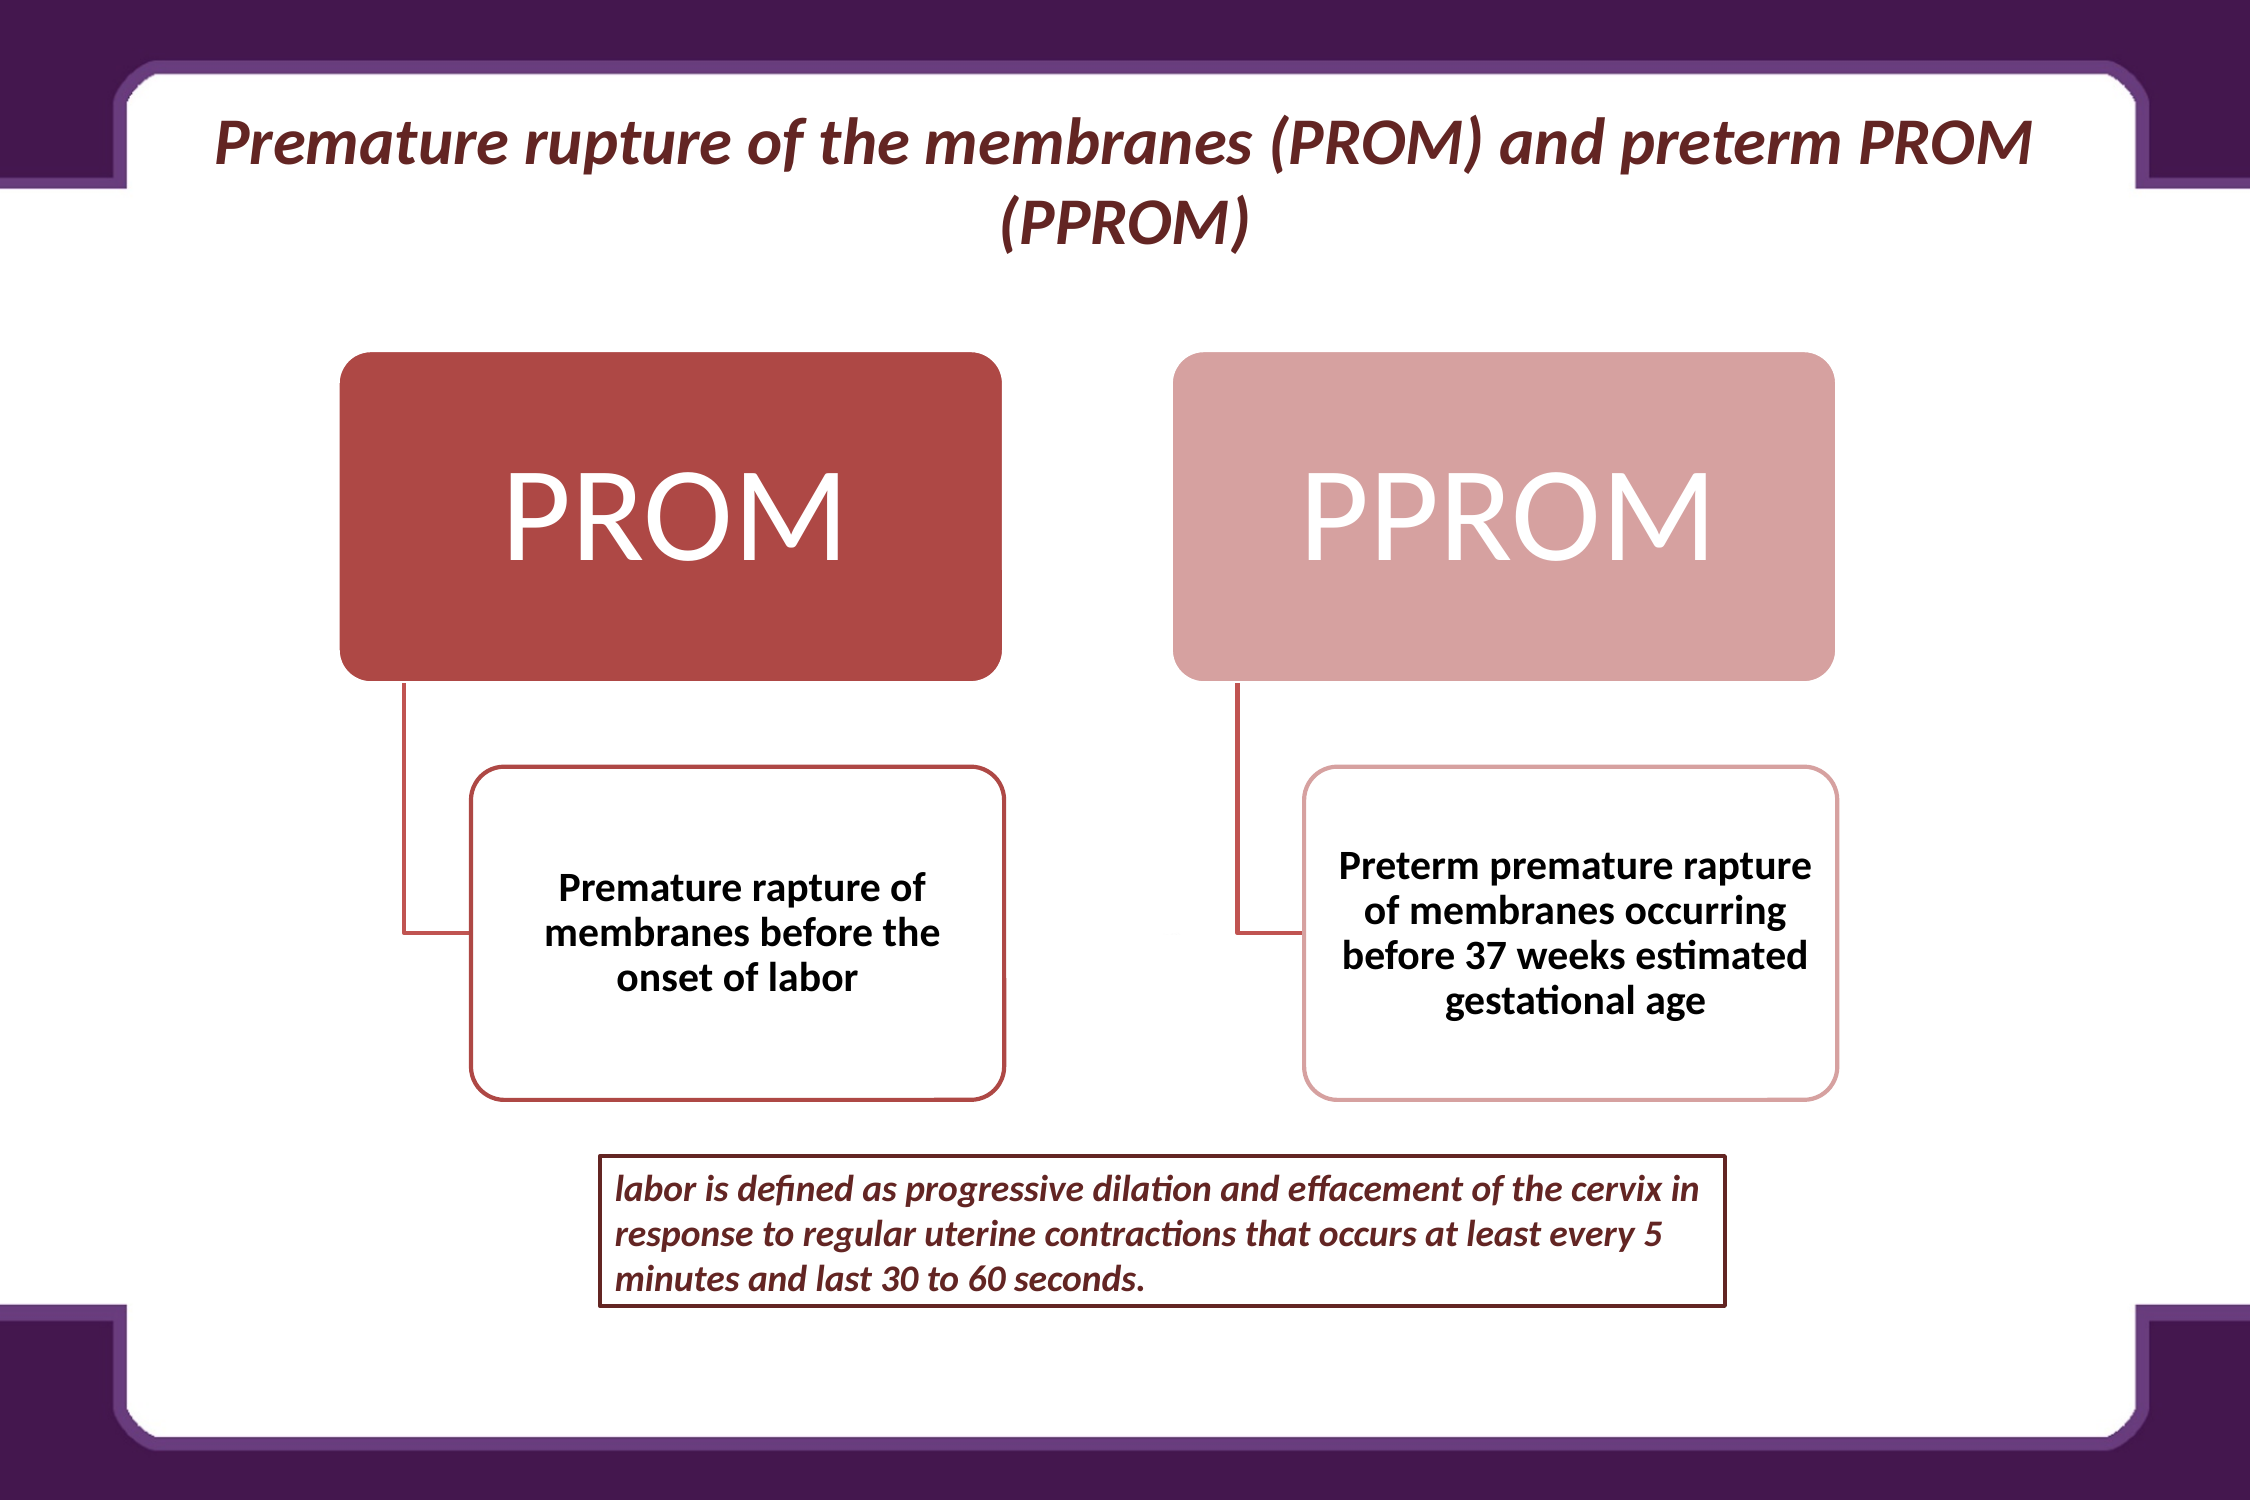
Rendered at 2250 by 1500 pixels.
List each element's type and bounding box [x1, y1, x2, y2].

text_box [337, 224, 1838, 1226]
list [0, 0, 2250, 1500]
